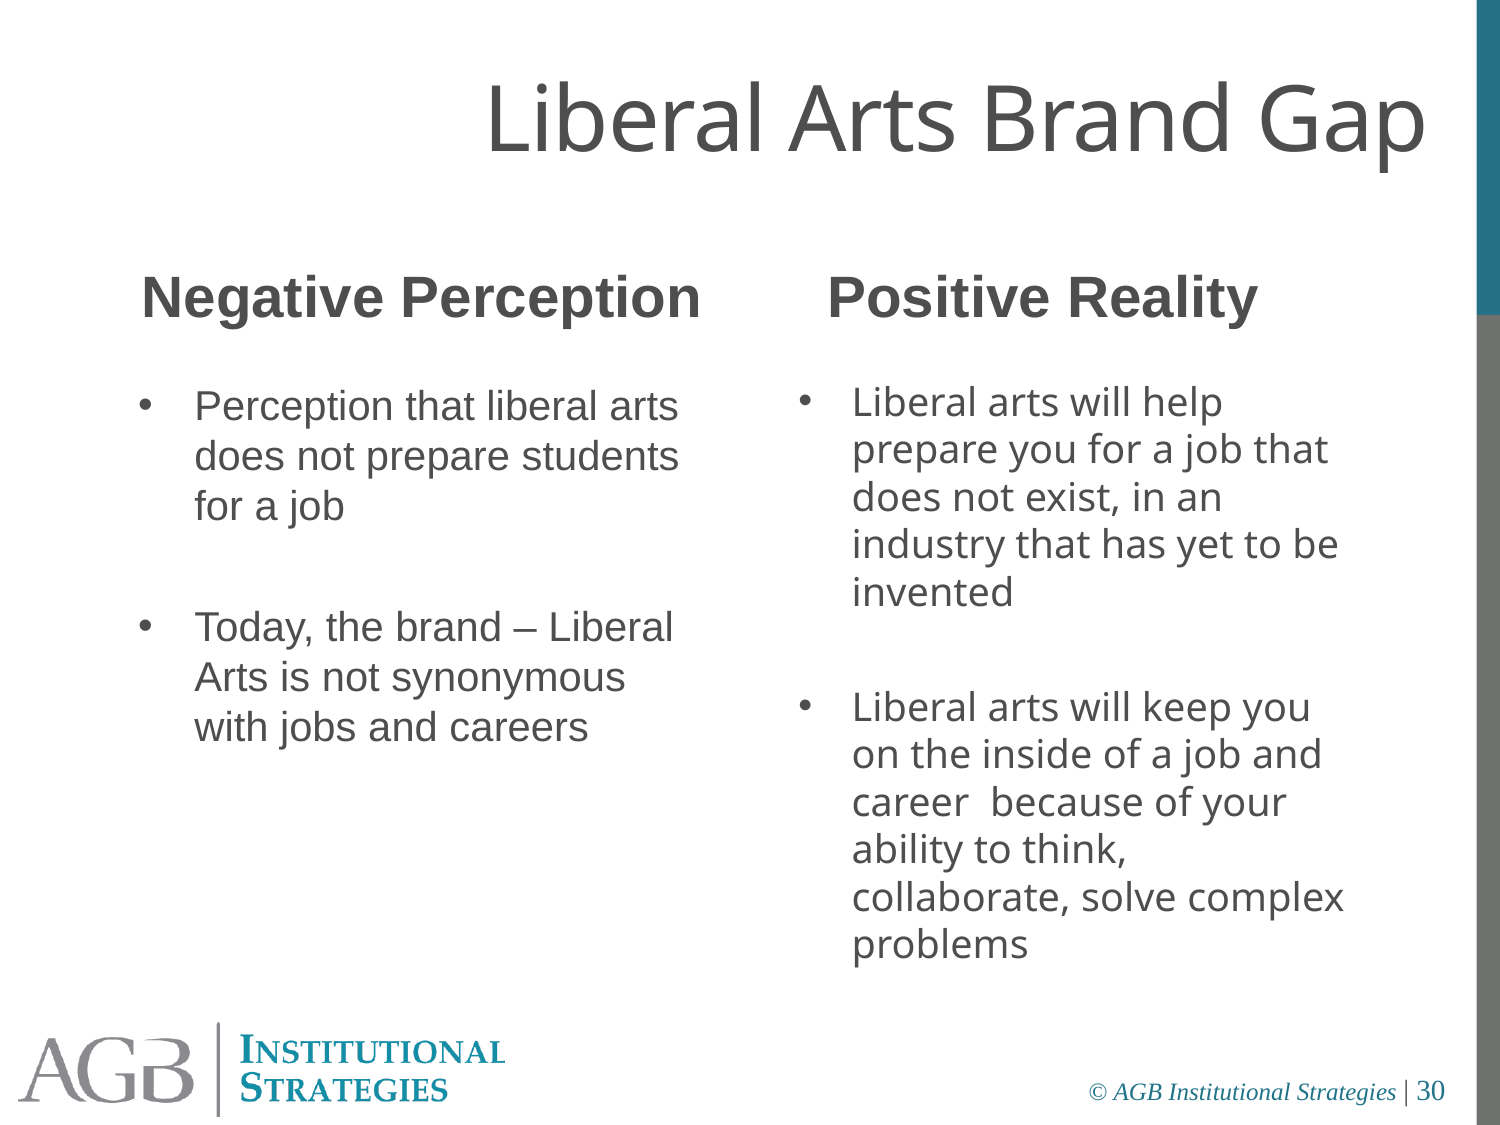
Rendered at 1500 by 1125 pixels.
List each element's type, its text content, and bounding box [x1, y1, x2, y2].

text_box Positive Reality [812, 295, 1291, 337]
list Perception that liberal arts does not prepare students for a job Today, the brand – Liberal Arts is not synonymous with jobs and careers [123, 371, 705, 981]
text_box Liberal Arts Brand Gap [226, 51, 1444, 295]
text_box Liberal arts will help prepare you for a job that does not exist, in an industry that has yet to be invented Liberal arts will keep you on the inside of a job and career because of your ability to think, collaborate, solve complex problems [783, 368, 1365, 979]
text_box Negative Perception [126, 251, 718, 337]
slide_number © AGB Institutional Strategies | 30 [1073, 1059, 1477, 1119]
